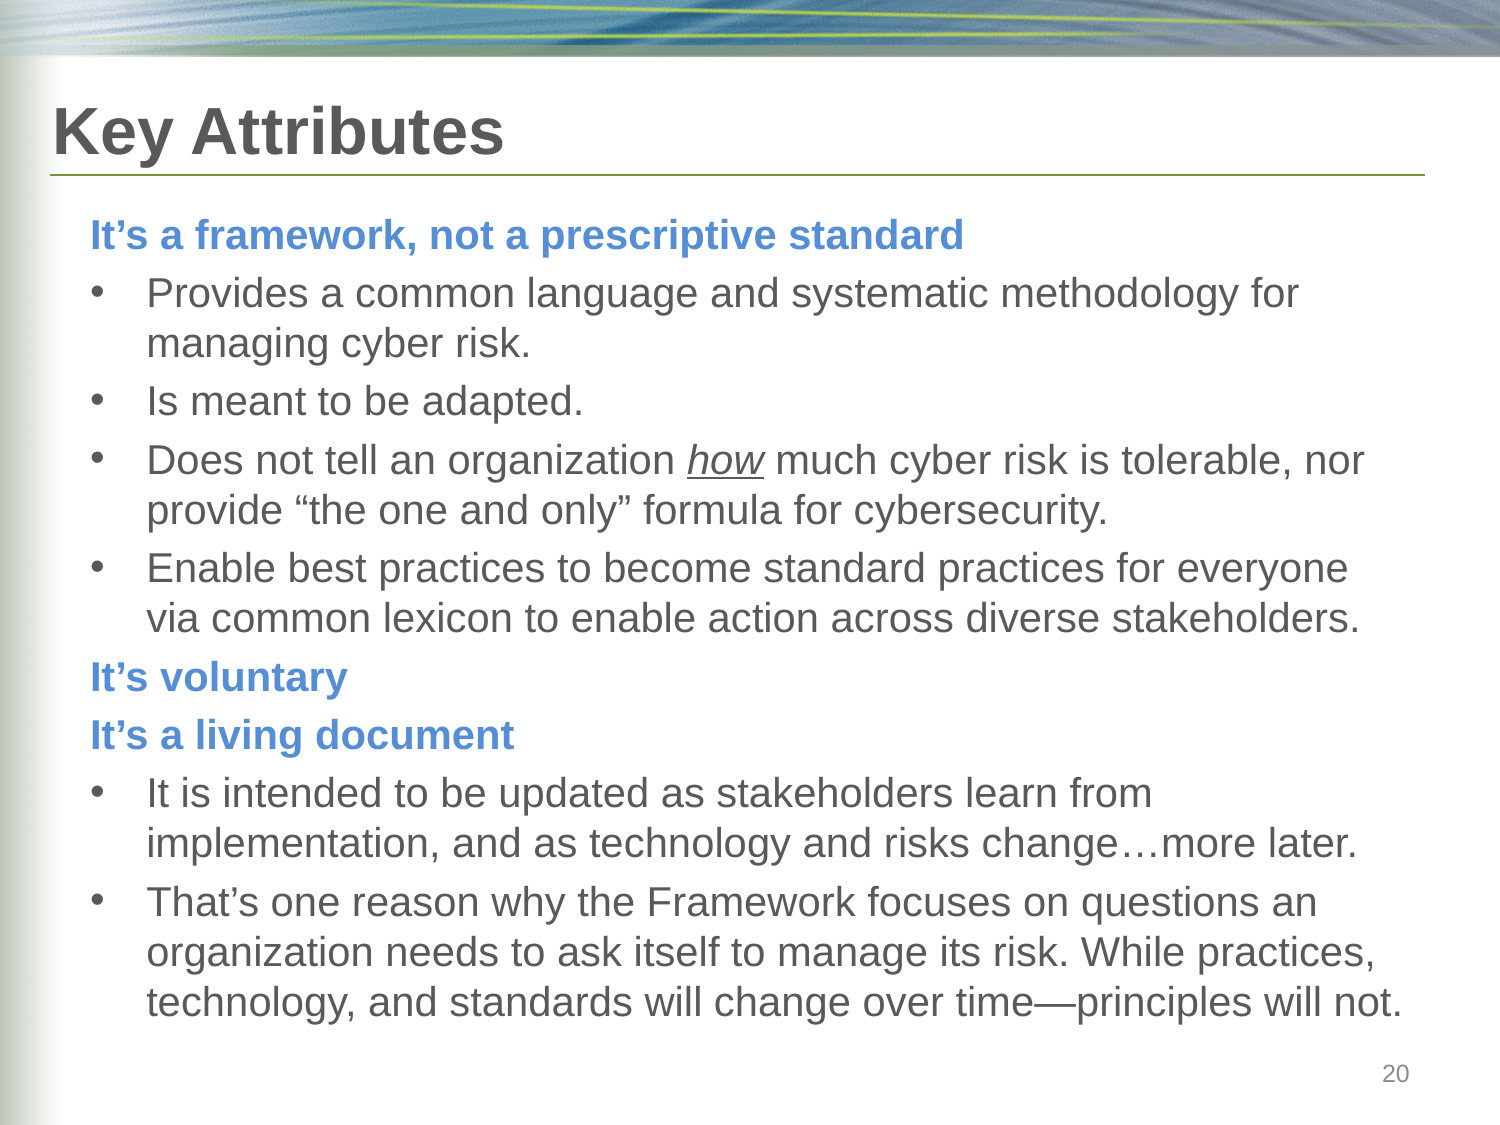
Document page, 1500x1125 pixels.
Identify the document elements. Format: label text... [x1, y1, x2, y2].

slide_number 20 [1074, 1042, 1425, 1103]
title Key Attributes [37, 50, 1425, 175]
picture [0, 0, 1500, 1125]
list It’s a framework, not a prescriptive standard Provides a common language and systematic methodology for managing cyber risk. Is meant to be adapted. Does not tell an organization how much cyber risk is tolerable, nor provide “the one and only” formula for cybersecurity. Enable best practices to become standard practices for everyone via common lexicon to enable action across diverse stakeholders. It’s voluntary It’s a living document It is intended to be updated as stakeholders learn from implementation, and as technology and risks change…more later. That’s one reason why the Framework focuses on questions an organization needs to ask itself to manage its risk. While practices, technology, and standards will change over time—principles will not. [75, 200, 1425, 1088]
